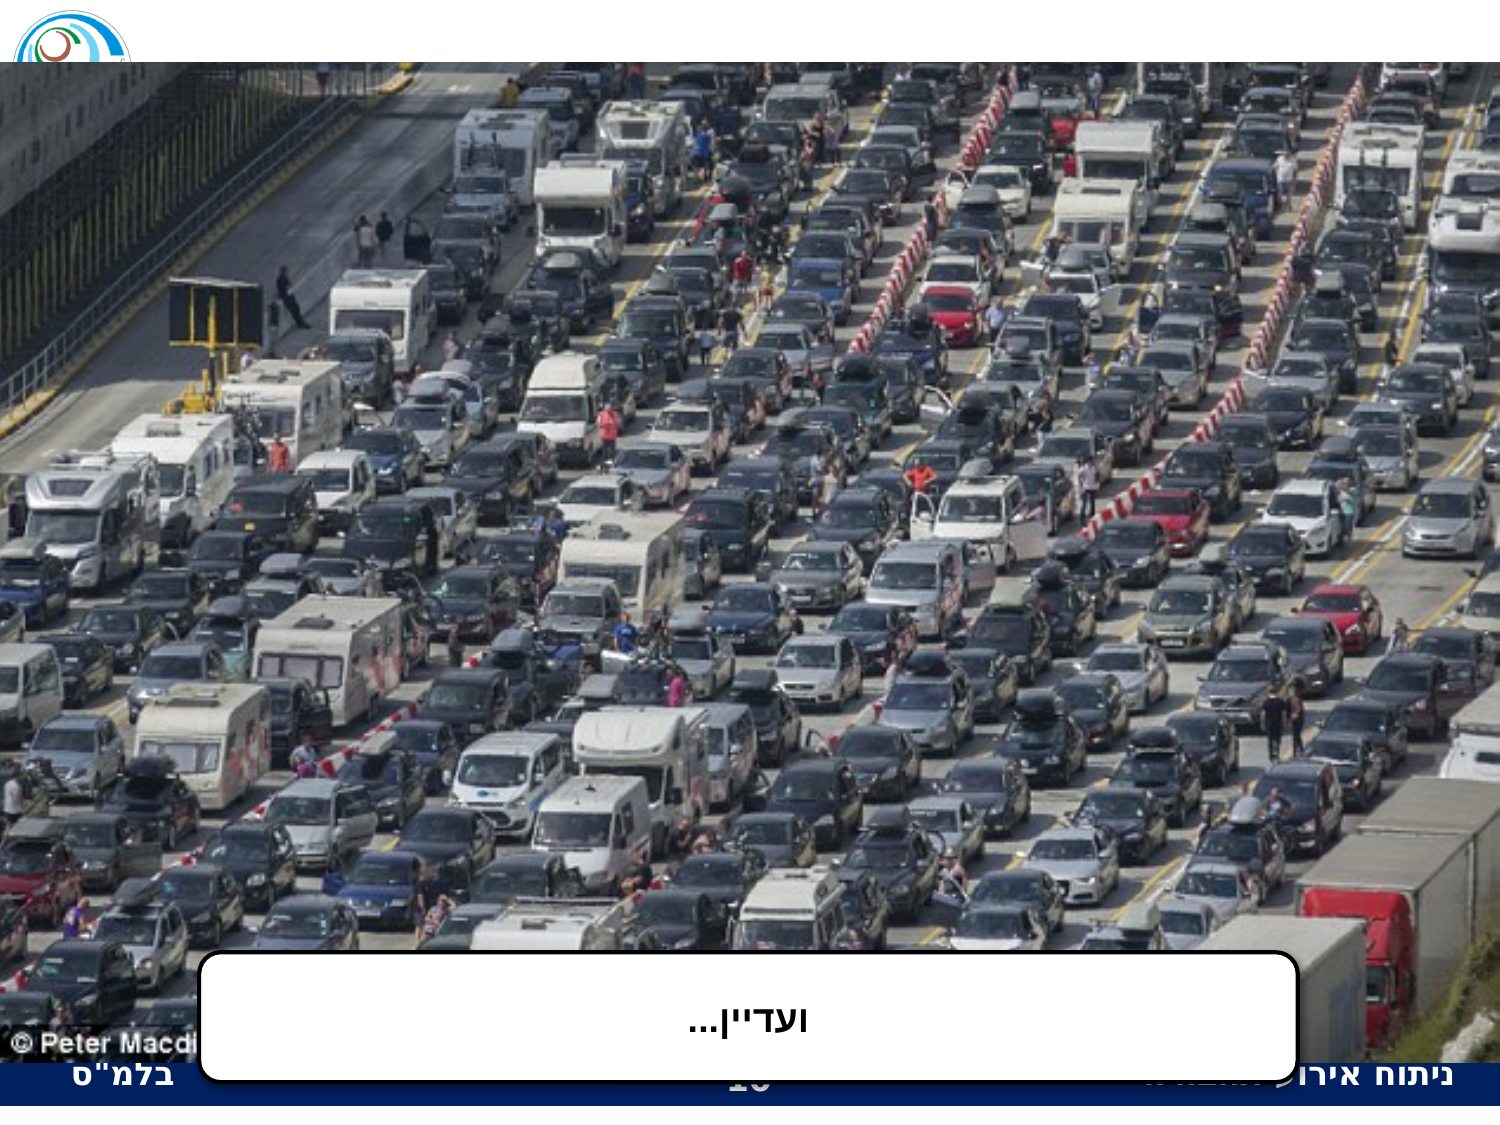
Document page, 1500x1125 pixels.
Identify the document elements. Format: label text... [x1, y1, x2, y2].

text_box ועדיין... [199, 1070, 1298, 1085]
picture [0, 0, 1500, 1064]
